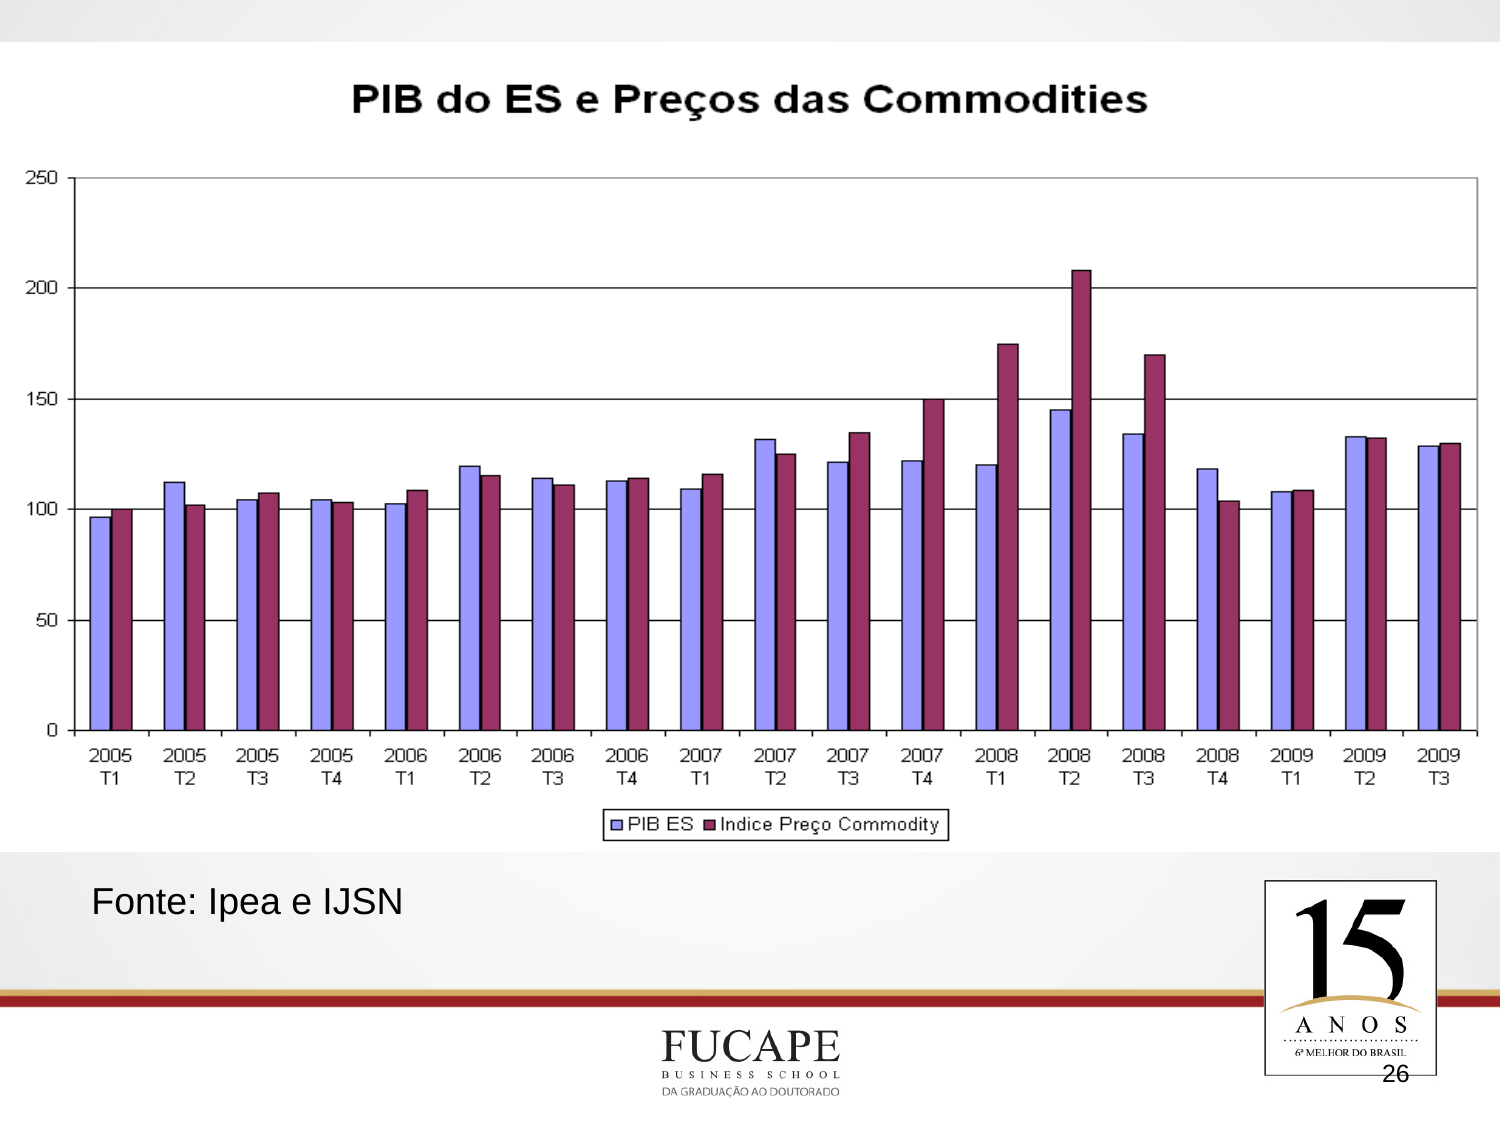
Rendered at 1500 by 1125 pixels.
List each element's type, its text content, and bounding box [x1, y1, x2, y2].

text_box Fonte: Ipea e IJSN [76, 869, 423, 930]
slide_number 26 [1074, 1042, 1425, 1103]
picture [0, 0, 1500, 1125]
